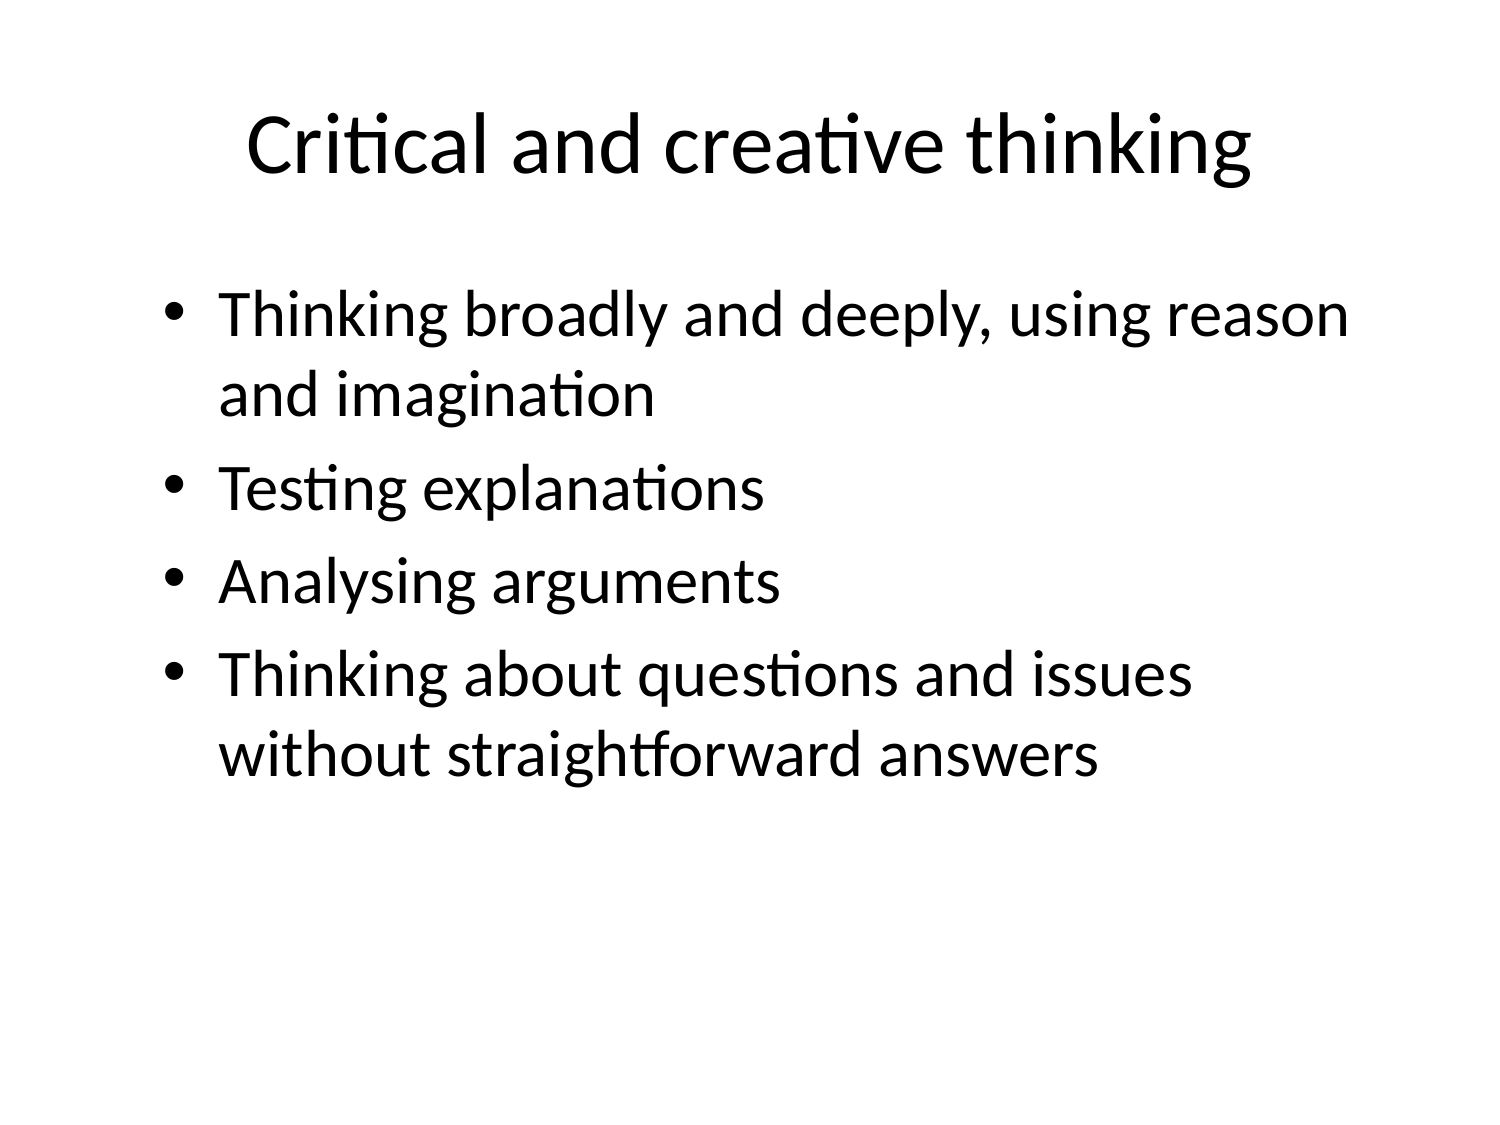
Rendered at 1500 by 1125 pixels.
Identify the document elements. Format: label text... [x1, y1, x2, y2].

list Thinking broadly and deeply, using reason and imagination Testing explanations Analysing arguments Thinking about questions and issues without straightforward answers [147, 262, 1400, 1005]
title Critical and creative thinking [75, 45, 1425, 233]
